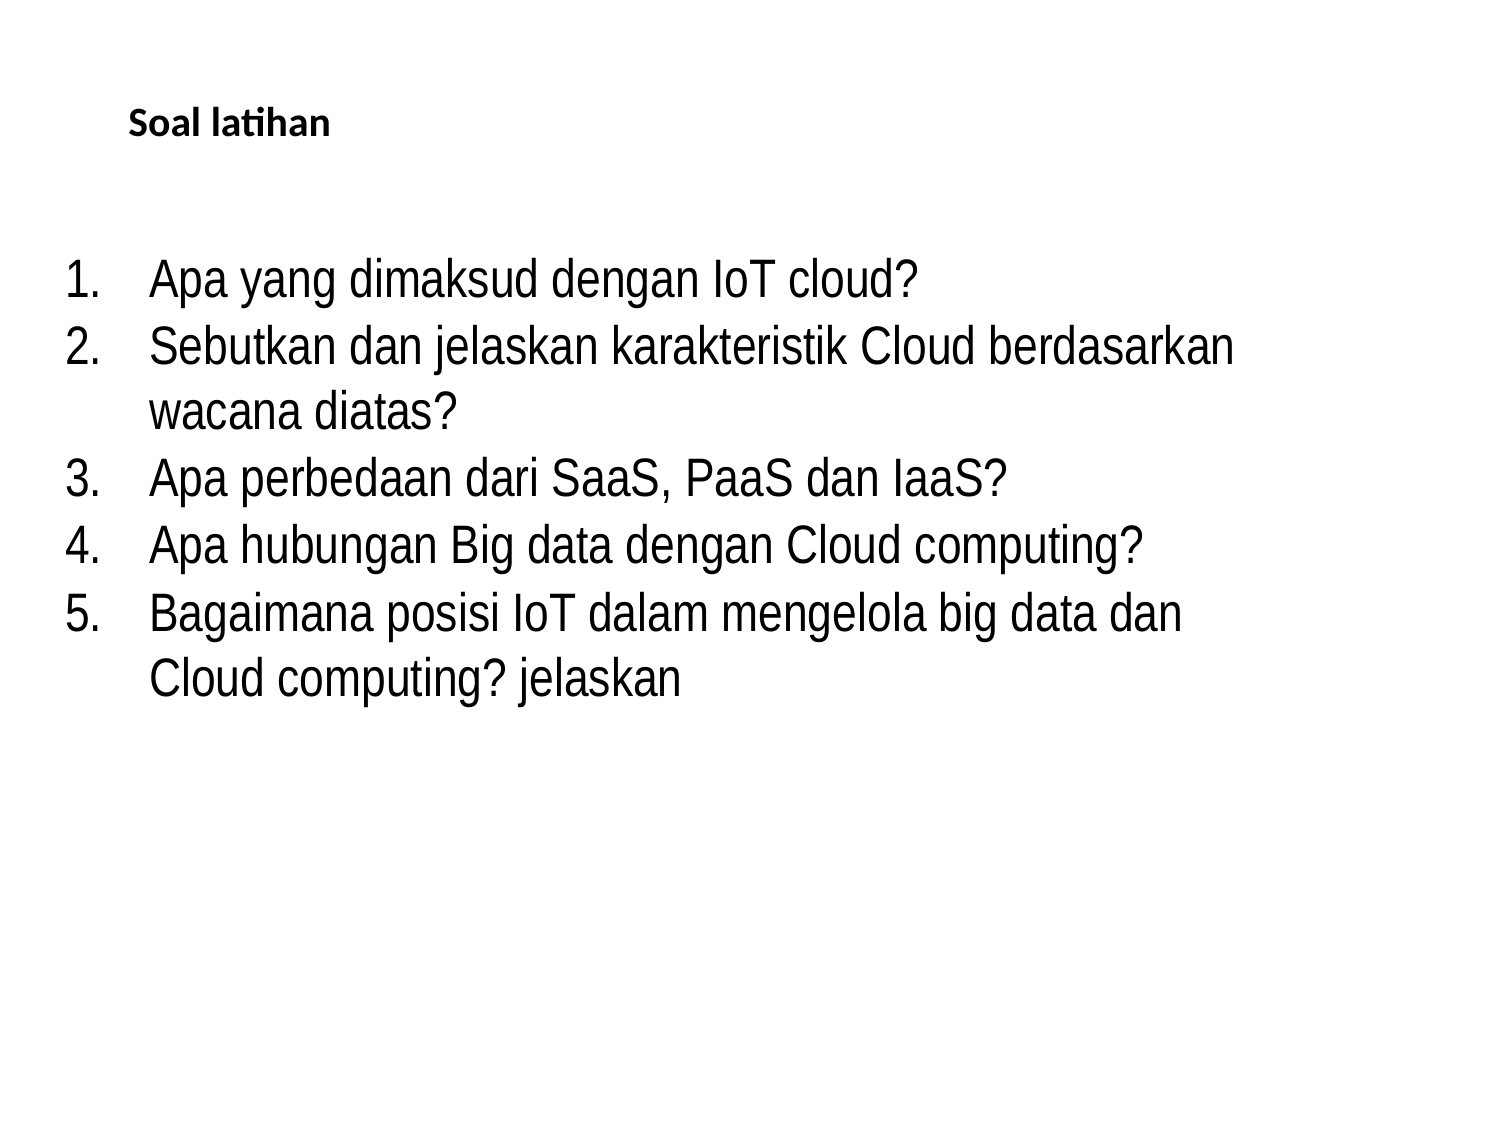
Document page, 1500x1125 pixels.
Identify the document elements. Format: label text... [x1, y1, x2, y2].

text_box Soal latihan [113, 87, 347, 153]
text_box Apa yang dimaksud dengan IoT cloud? Sebutkan dan jelaskan karakteristik Cloud berdasarkan wacana diatas? Apa perbedaan dari SaaS, PaaS dan IaaS? Apa hubungan Big data dengan Cloud computing? Bagaimana posisi IoT dalam mengelola big data dan Cloud computing? jelaskan [62, 241, 1396, 842]
